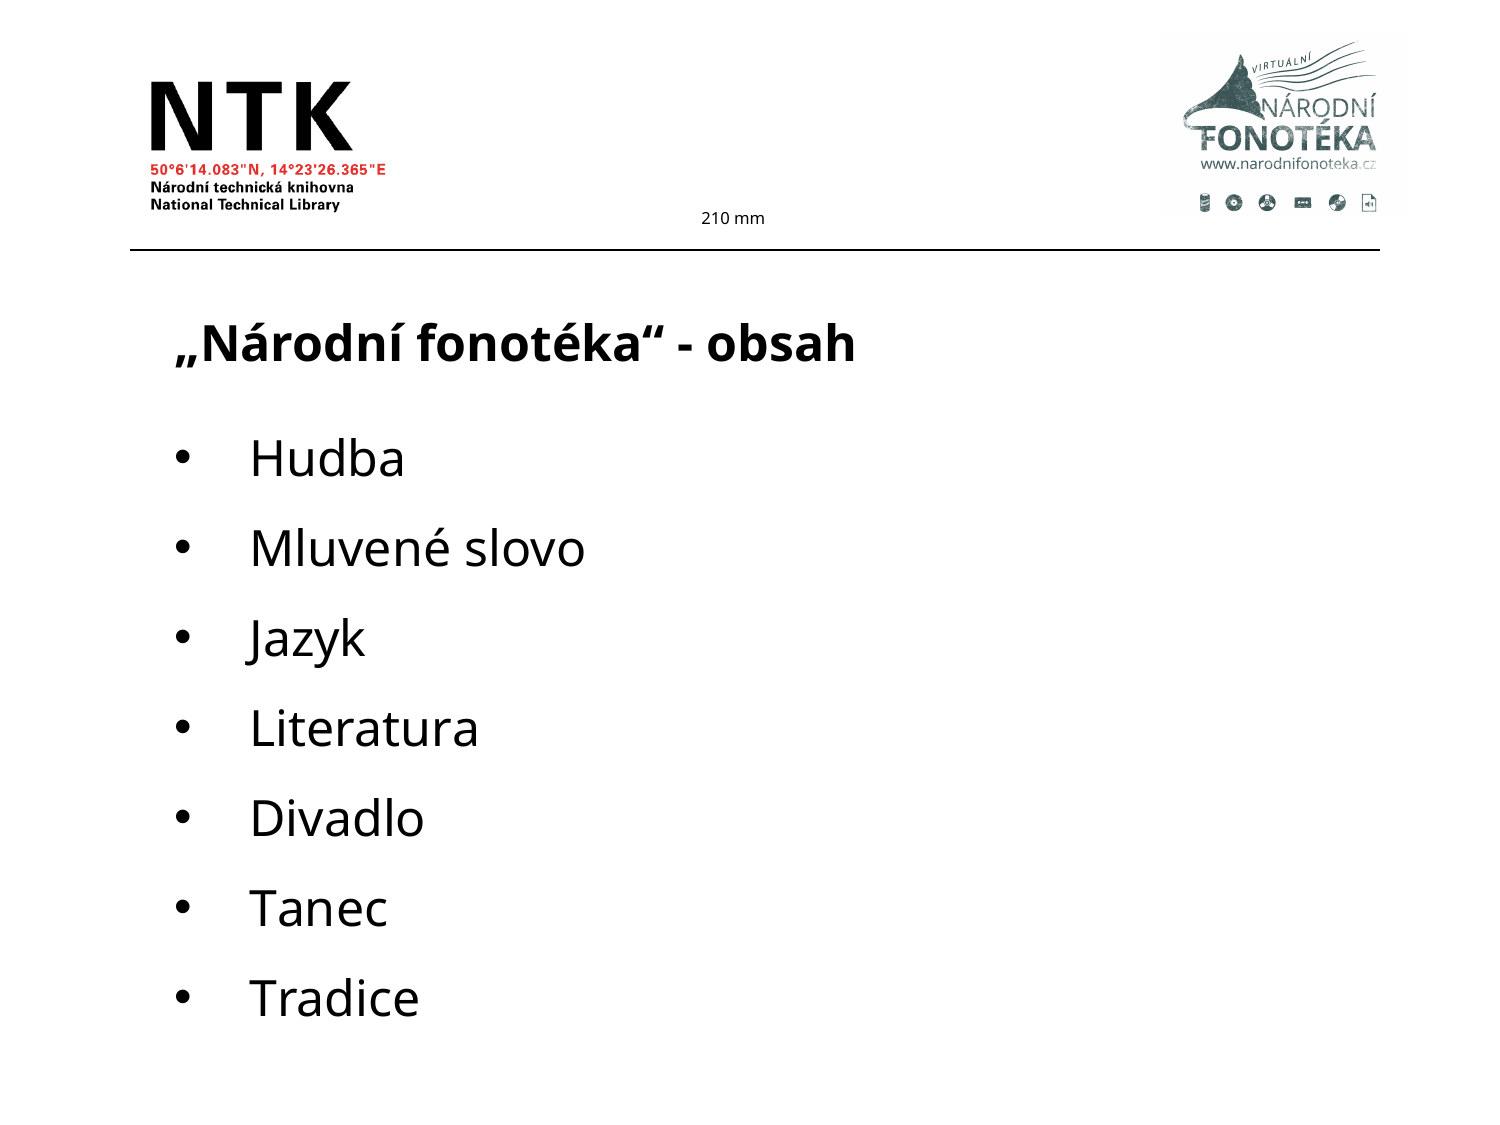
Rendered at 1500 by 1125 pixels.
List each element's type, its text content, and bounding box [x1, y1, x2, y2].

text_box Hudba Mluvené slovo Jazyk Literatura Divadlo Tanec Tradice [159, 388, 1365, 1034]
picture [1158, 30, 1408, 218]
text_box „Národní fonotéka“ - obsah [159, 269, 1365, 388]
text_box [100, 30, 1381, 260]
